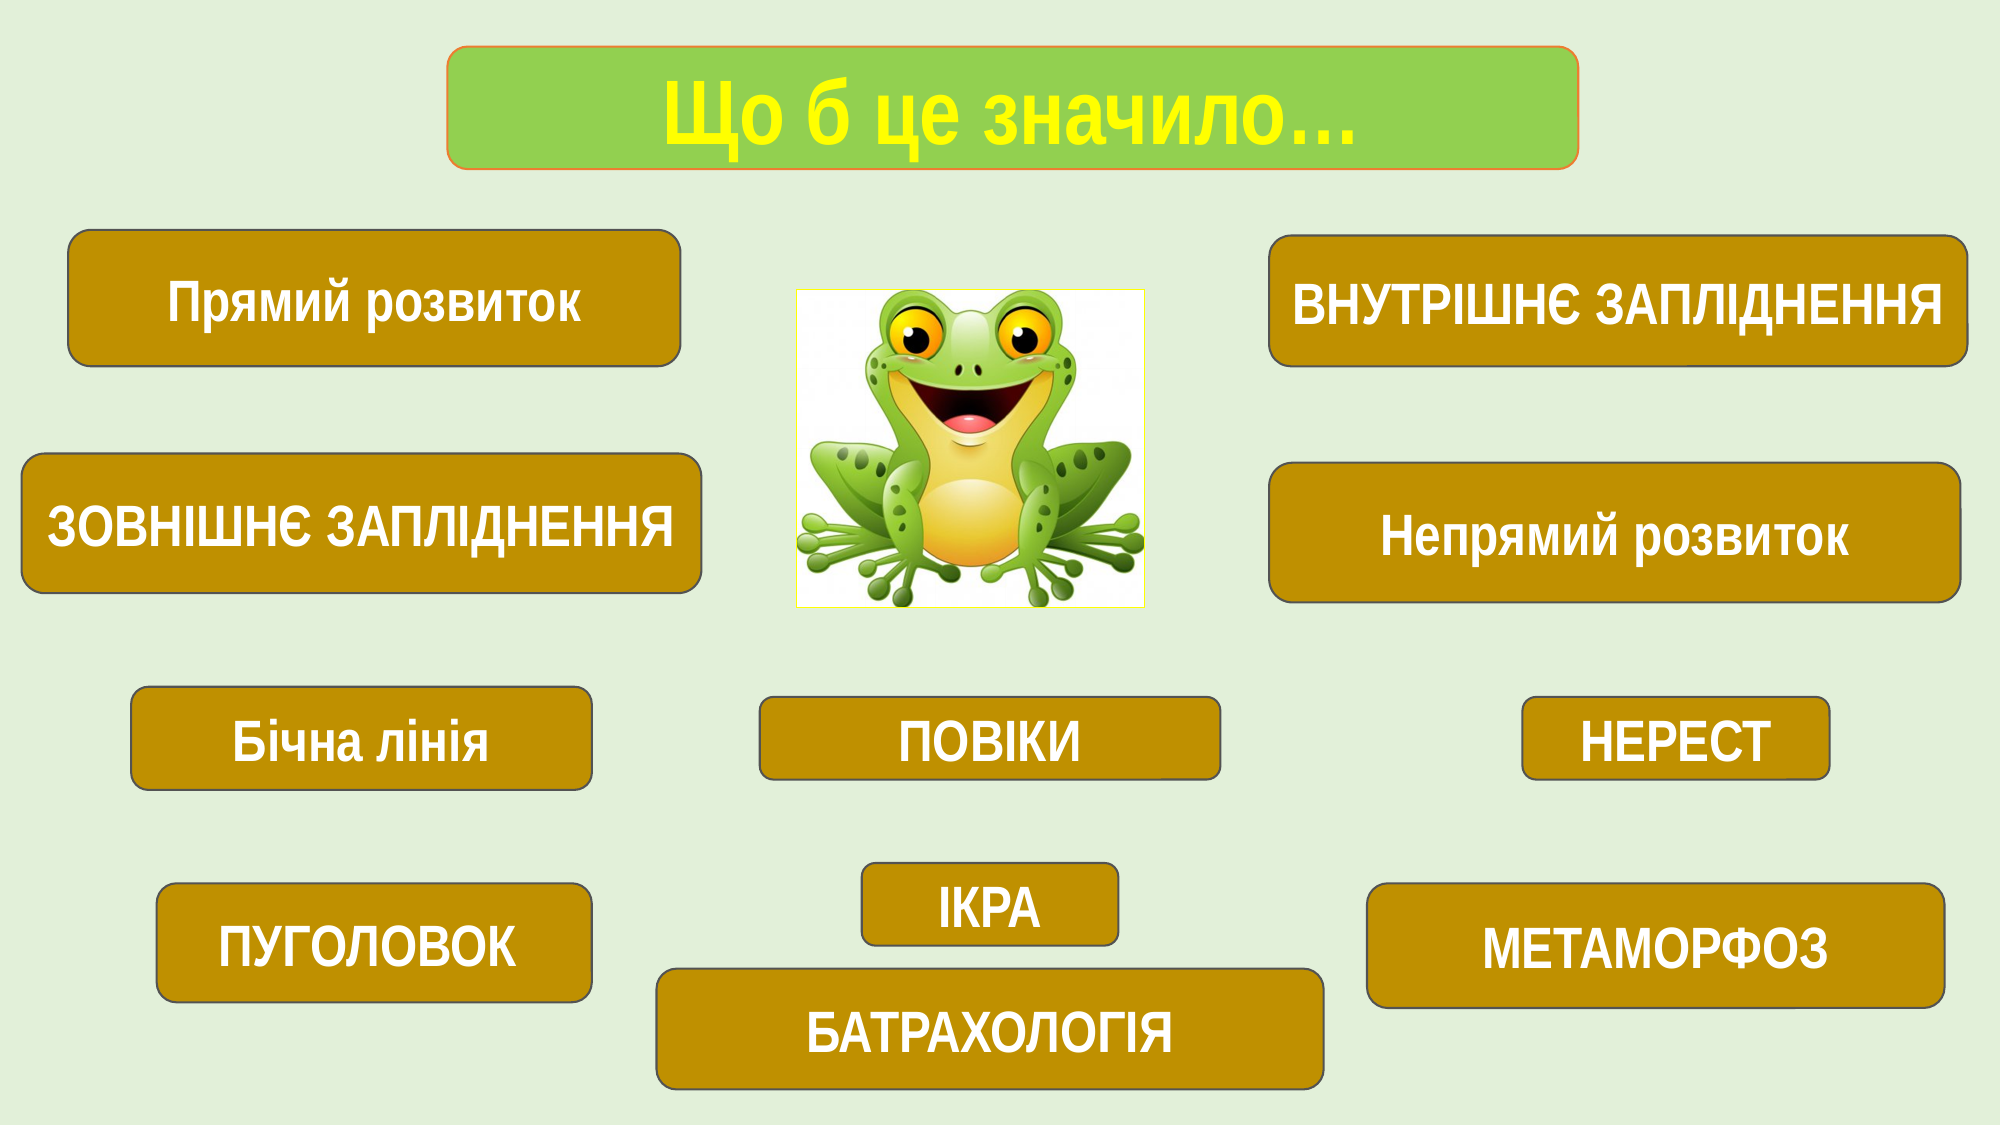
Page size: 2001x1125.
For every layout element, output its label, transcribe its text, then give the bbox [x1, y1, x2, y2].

text_box ЗОВНІШНЄ ЗАПЛІДНЕННЯ [20, 452, 703, 595]
text_box НЕРЕСТ [1521, 695, 1831, 781]
text_box Бічна лінія [130, 685, 593, 791]
text_box Прямий розвиток [67, 228, 682, 368]
text_box ПУГОЛОВОК [155, 882, 593, 1004]
picture [796, 289, 1145, 608]
text_box МЕТАМОРФОЗ [1365, 882, 1946, 1010]
text_box БАТРАХОЛОГІЯ [655, 967, 1325, 1091]
text_box ВНУТРІШНЄ ЗАПЛІДНЕННЯ [1268, 234, 1969, 368]
text_box ПОВІКИ [758, 695, 1222, 781]
text_box ІКРА [860, 861, 1120, 947]
text_box Що б це значило… [446, 45, 1580, 171]
text_box Непрямий розвиток [1268, 461, 1962, 604]
